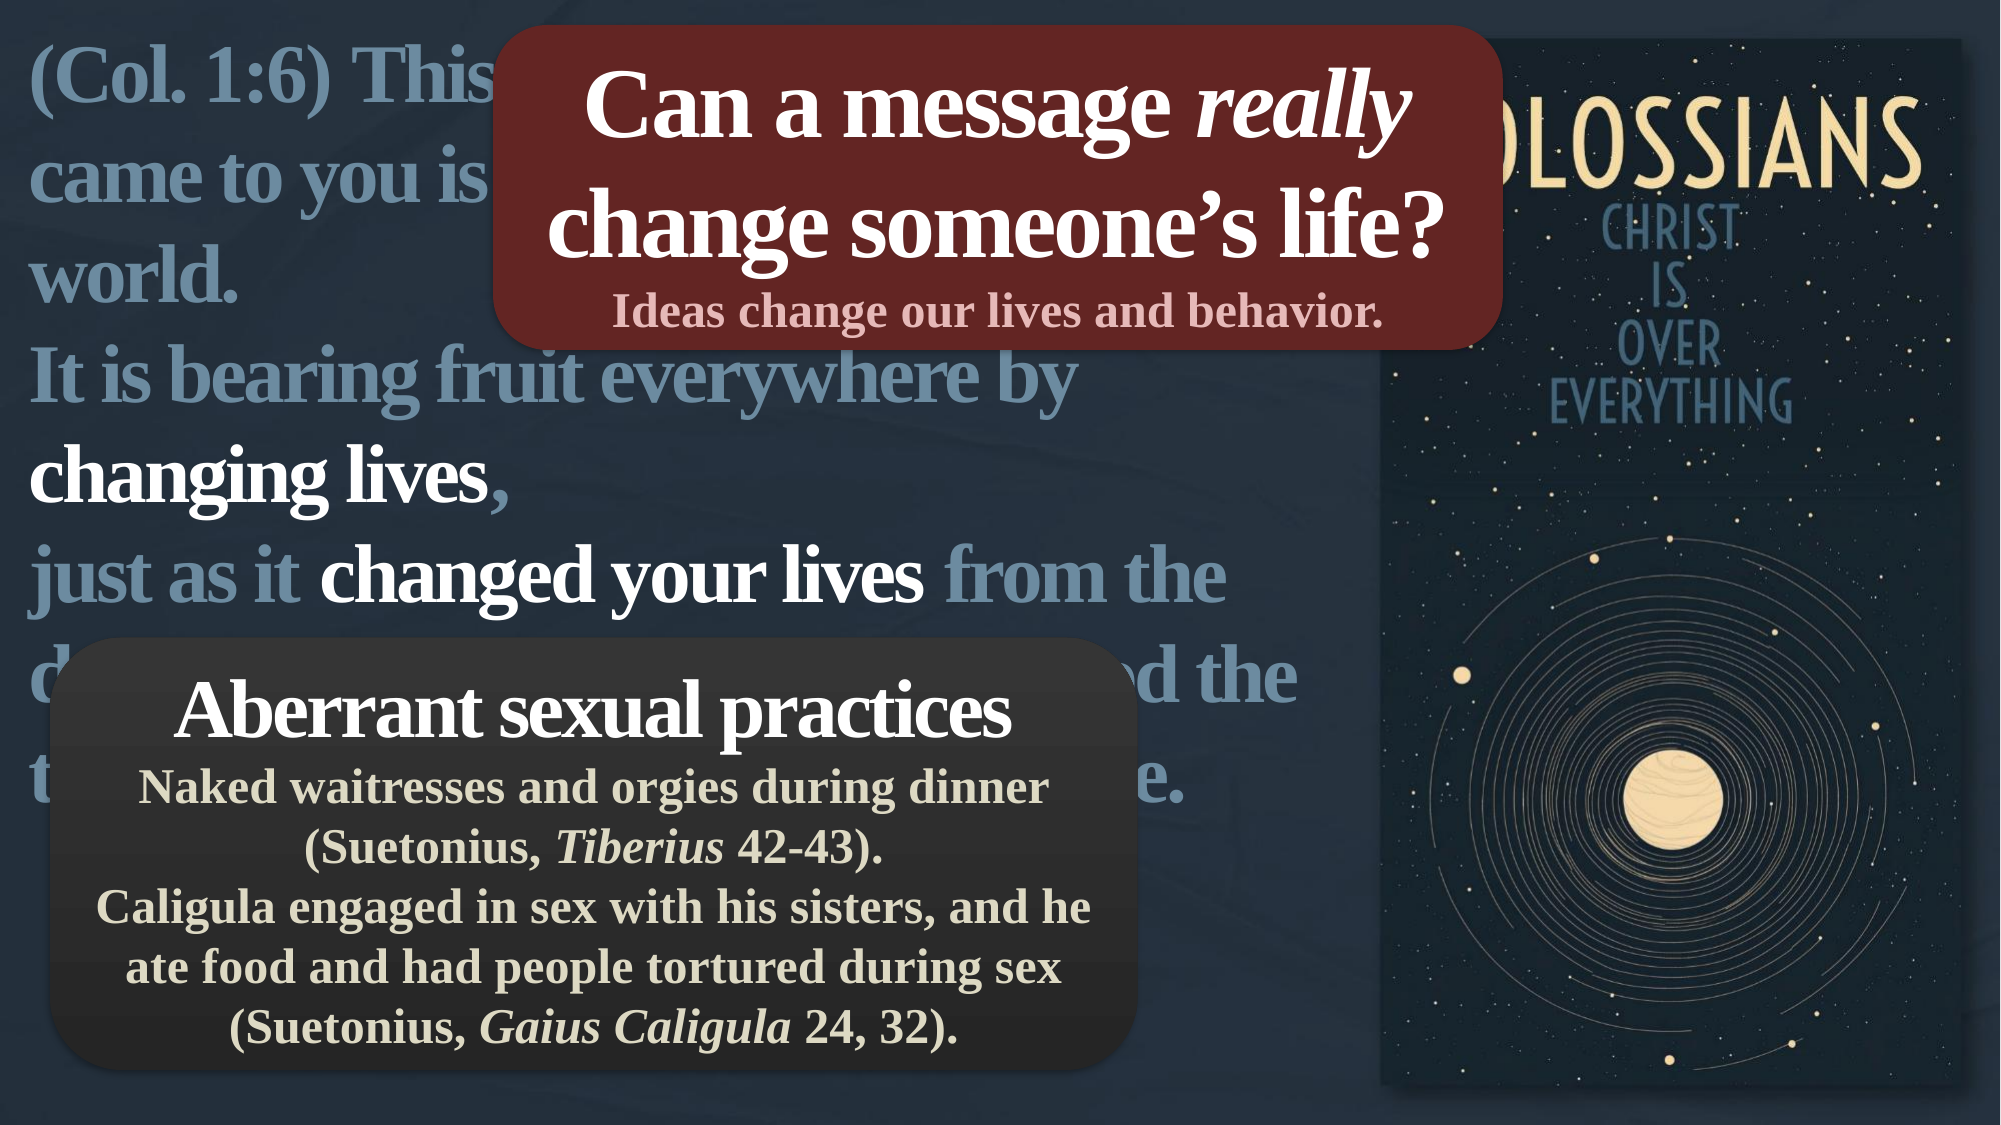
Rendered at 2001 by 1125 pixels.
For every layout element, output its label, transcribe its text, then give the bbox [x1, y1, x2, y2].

text_box (Col. 1:6) This same Good News that came to you is going out all over the world. It is bearing fruit everywhere by changing lives, just as it changed your lives from the day you first heard and understood the truth about God’s wonderful grace. [13, 11, 1367, 827]
picture [0, 0, 2001, 1125]
text_box Aberrant sexual practices Naked waitresses and orgies during dinner (Suetonius, Tiberius 42-43). Caligula engaged in sex with his sisters, and he ate food and had people tortured during sex (Suetonius, Gaius Caligula 24, 32). [47, 635, 1140, 1073]
text_box Can a message really change someone’s life? Ideas change our lives and behavior. [491, 22, 1505, 353]
